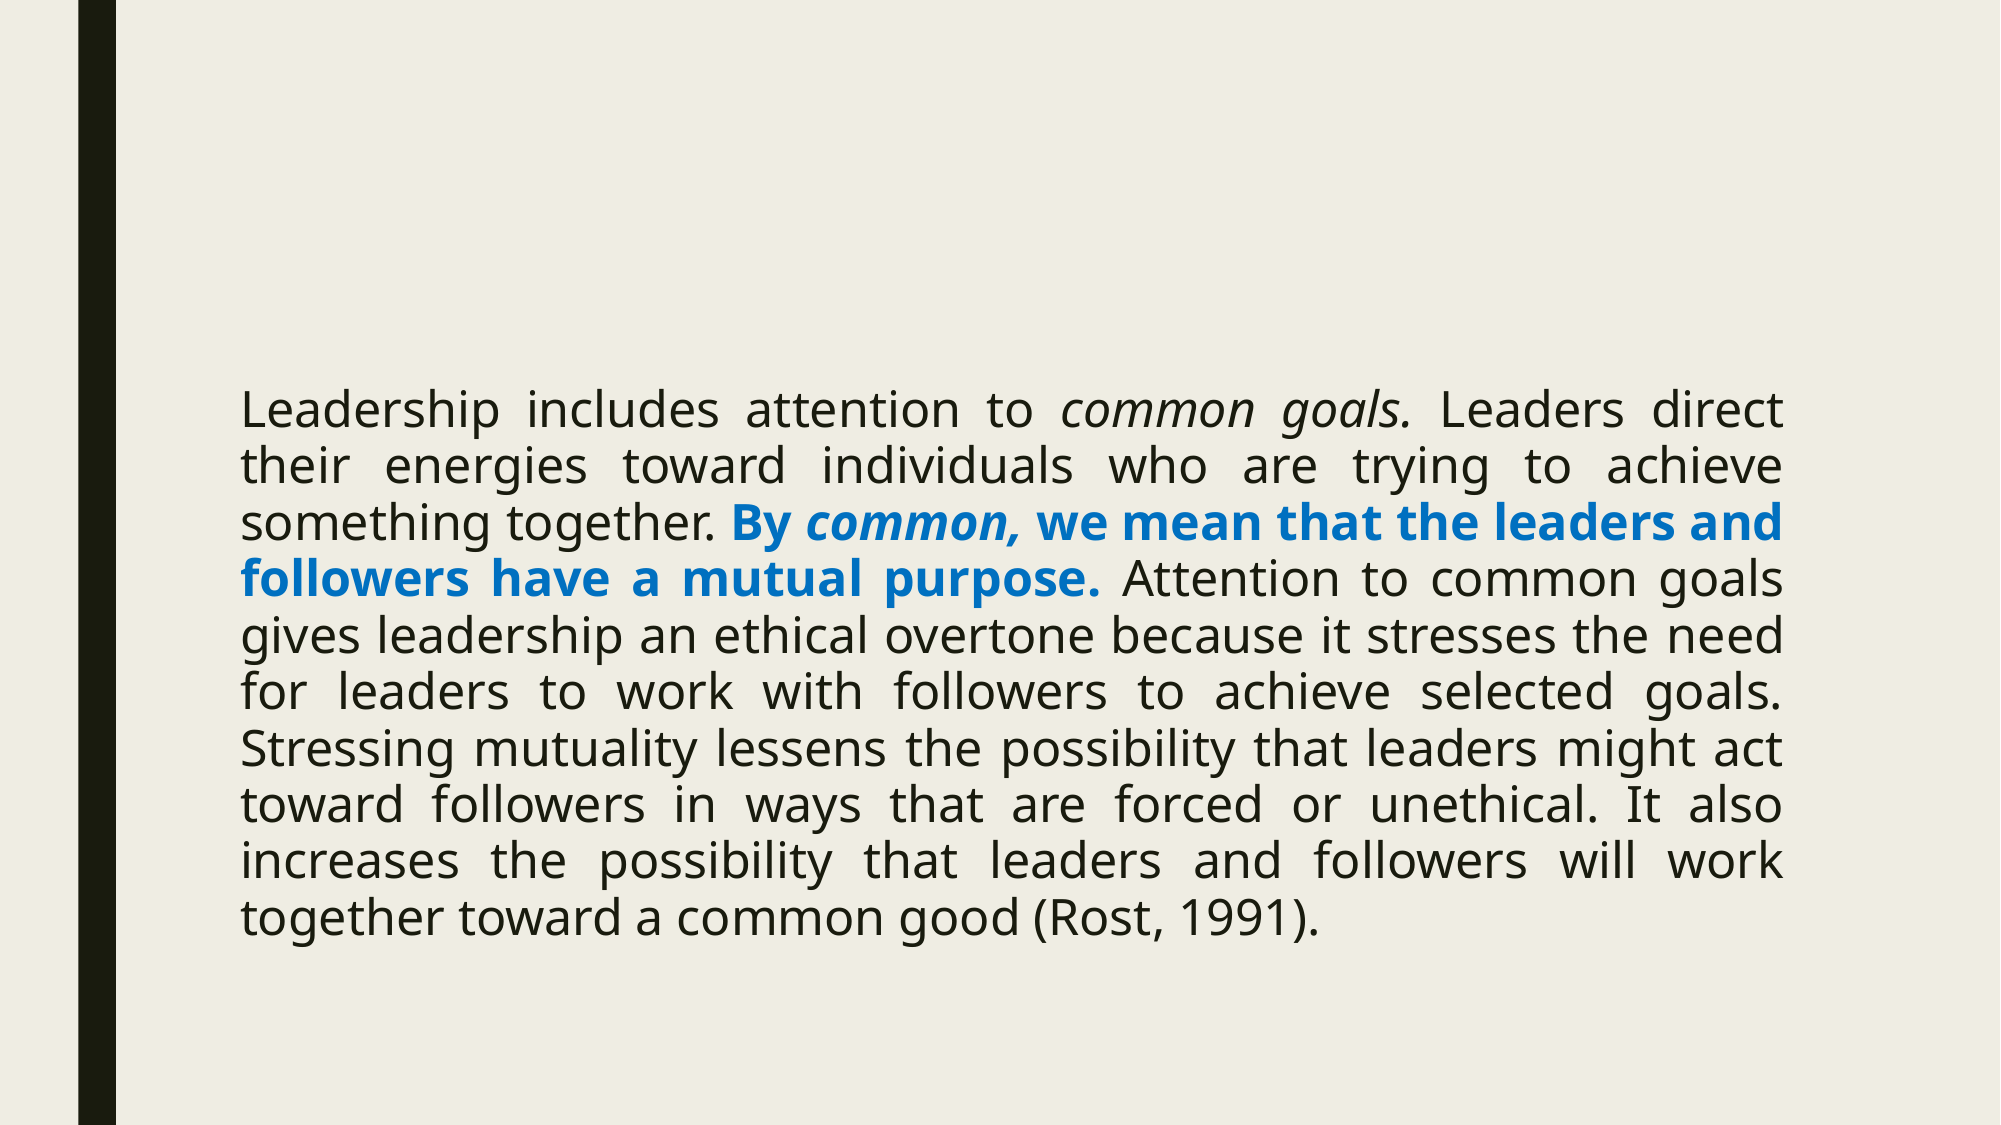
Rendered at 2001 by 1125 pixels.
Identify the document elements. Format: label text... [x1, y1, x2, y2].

list Leadership includes attention to common goals. Leaders direct their energies toward individuals who are trying to achieve something together. By common, we mean that the leaders and followers have a mutual purpose. Attention to common goals gives leadership an ethical overtone because it stresses the need for leaders to work with followers to achieve selected goals. Stressing mutuality lessens the possibility that leaders might act toward followers in ways that are forced or unethical. It also increases the possibility that leaders and followers will work together toward a common good (Rost, 1991). [225, 375, 1800, 963]
